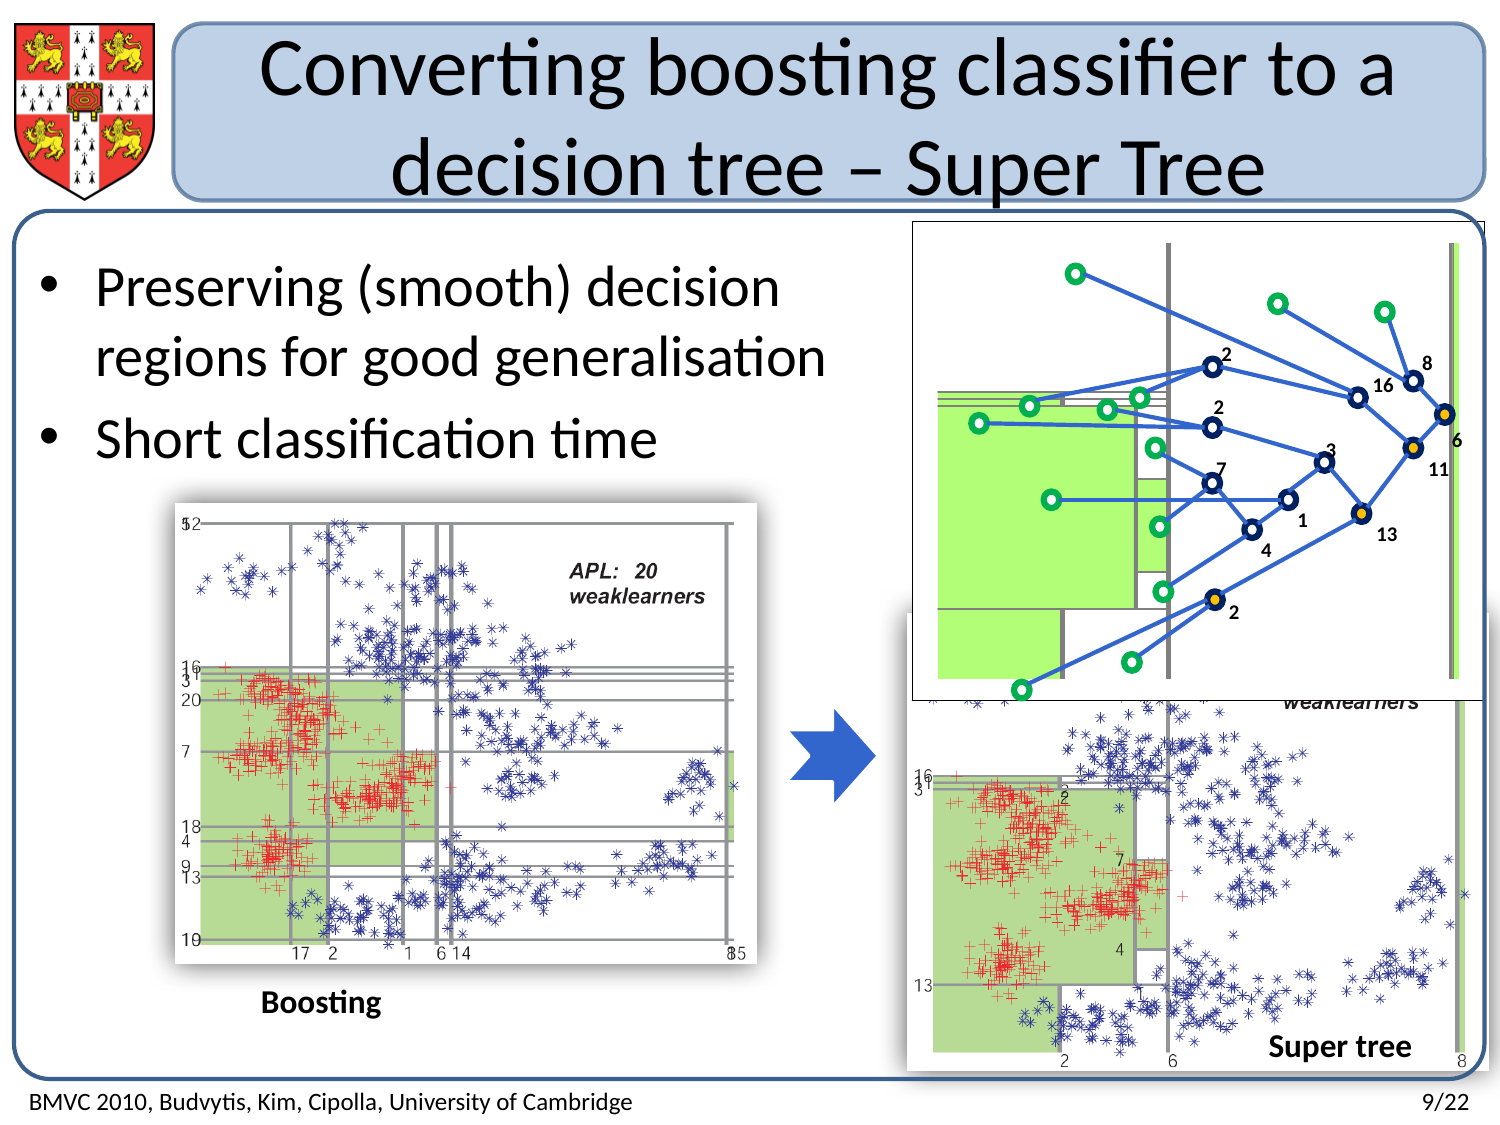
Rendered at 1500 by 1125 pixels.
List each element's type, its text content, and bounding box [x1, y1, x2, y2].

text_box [13, 23, 1485, 201]
picture [175, 503, 758, 964]
text_box 9/22 [1372, 1091, 1485, 1123]
picture [906, 613, 1489, 1072]
text_box BMVC 2010, Budvytis, Kim, Cipolla, University of Cambridge [14, 1078, 800, 1123]
text_box Preserving (smooth) decision regions for good generalisation Short classification time [11, 210, 1474, 1082]
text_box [911, 220, 1487, 701]
text_box Super tree [1493, 1017, 1500, 1072]
